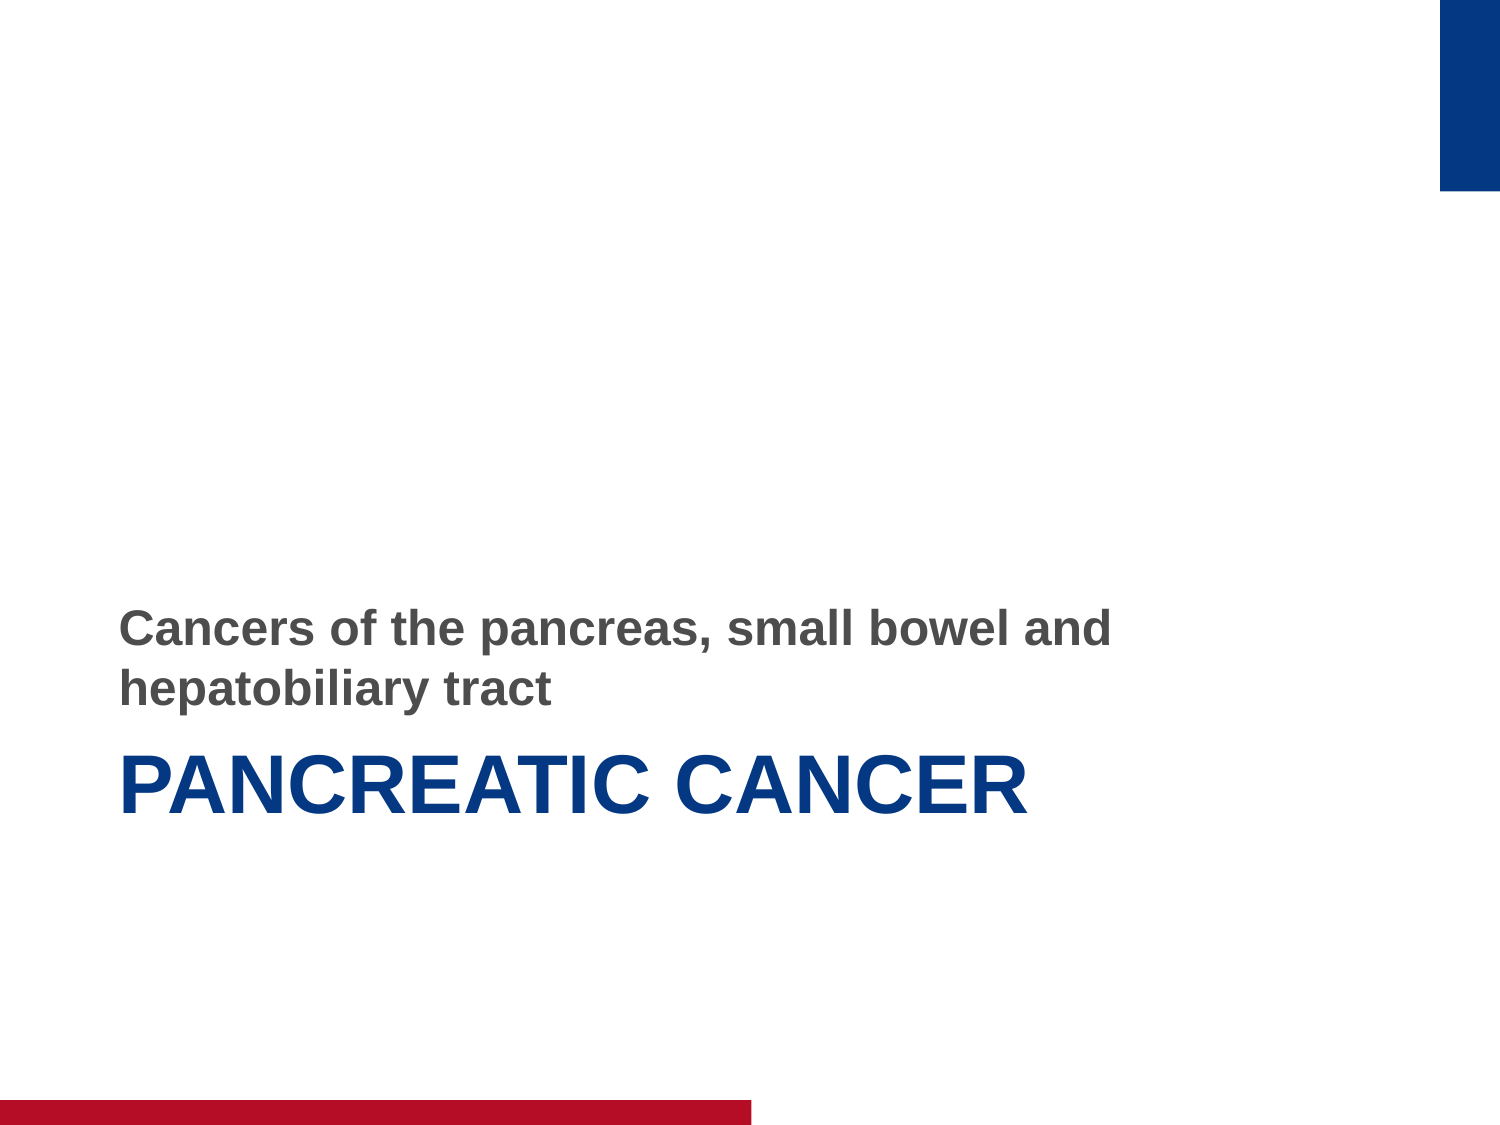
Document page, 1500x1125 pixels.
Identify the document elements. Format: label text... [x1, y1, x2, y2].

list Cancers of the pancreas, small bowel and hepatobiliary tract [118, 476, 1394, 723]
title Pancreatic cancer [118, 723, 1394, 947]
